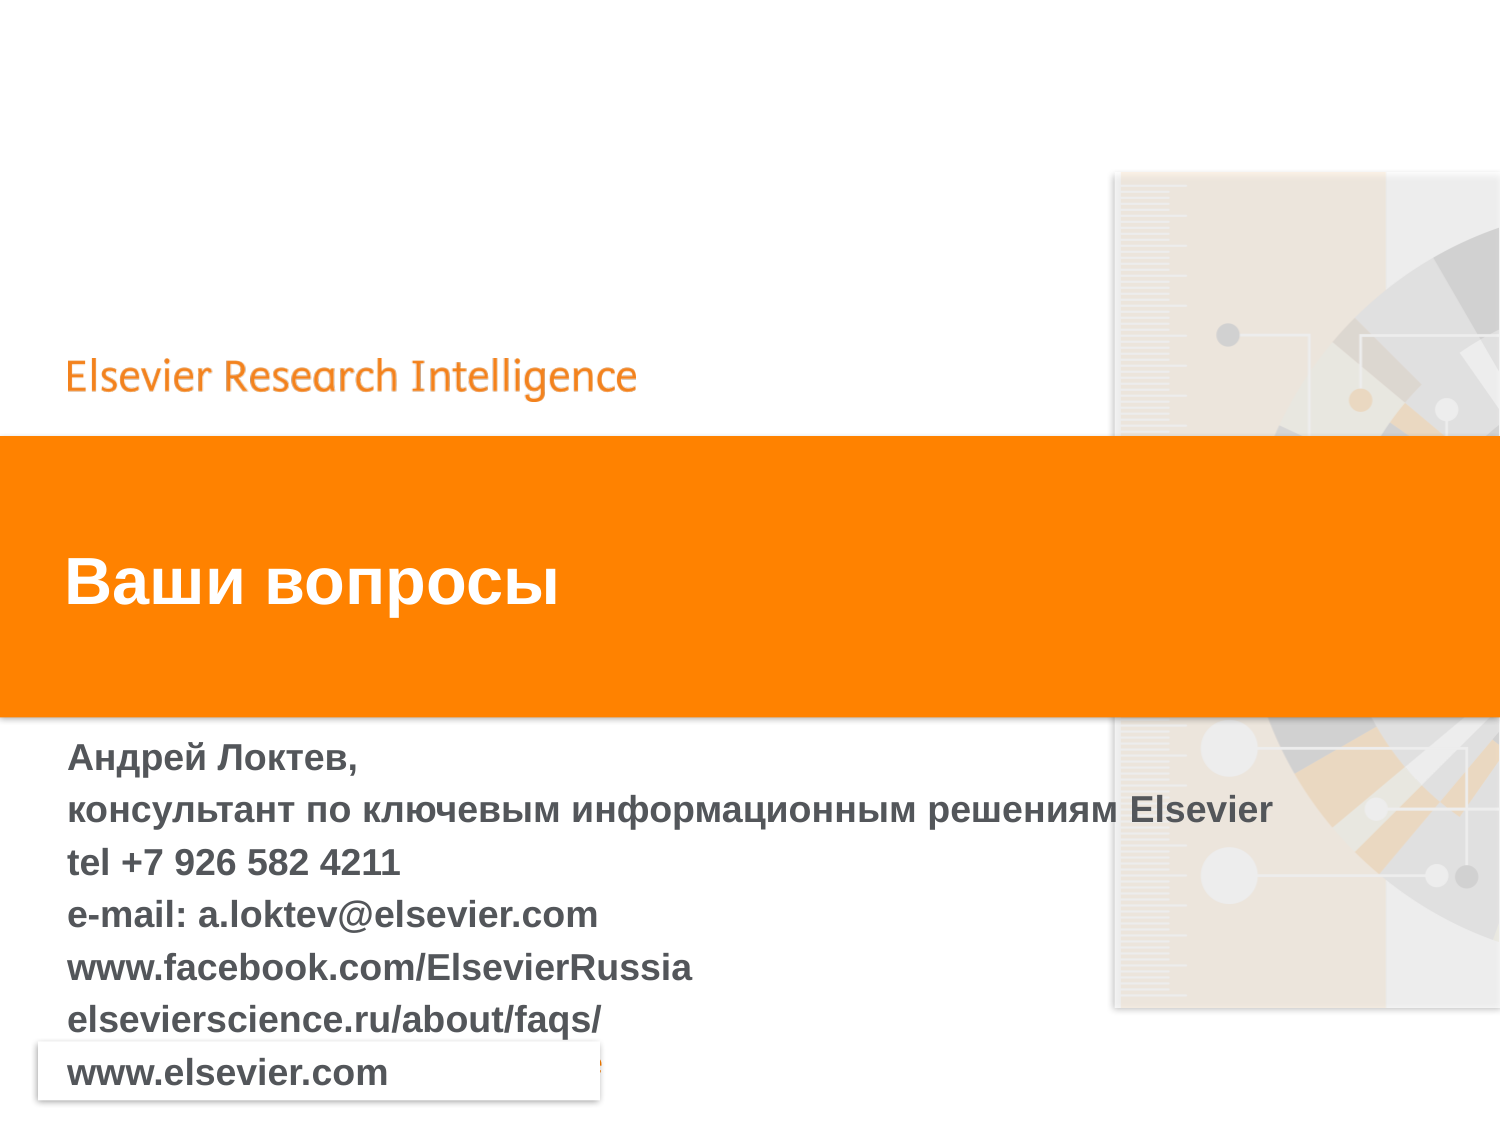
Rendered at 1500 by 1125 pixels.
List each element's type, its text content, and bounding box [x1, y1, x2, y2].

picture [68, 358, 636, 402]
list Ваши вопросы [49, 454, 1118, 701]
text_box Андрей Локтев, консультант по ключевым информационным решениям Elsevier tel +7 926 582 4211 e-mail: a.loktev@elsevier.com www.facebook.com/ElsevierRussia elsevierscience.ru/about/faqs/ www.elsevier.com [38, 725, 1496, 994]
text_box [35, 1038, 603, 1104]
